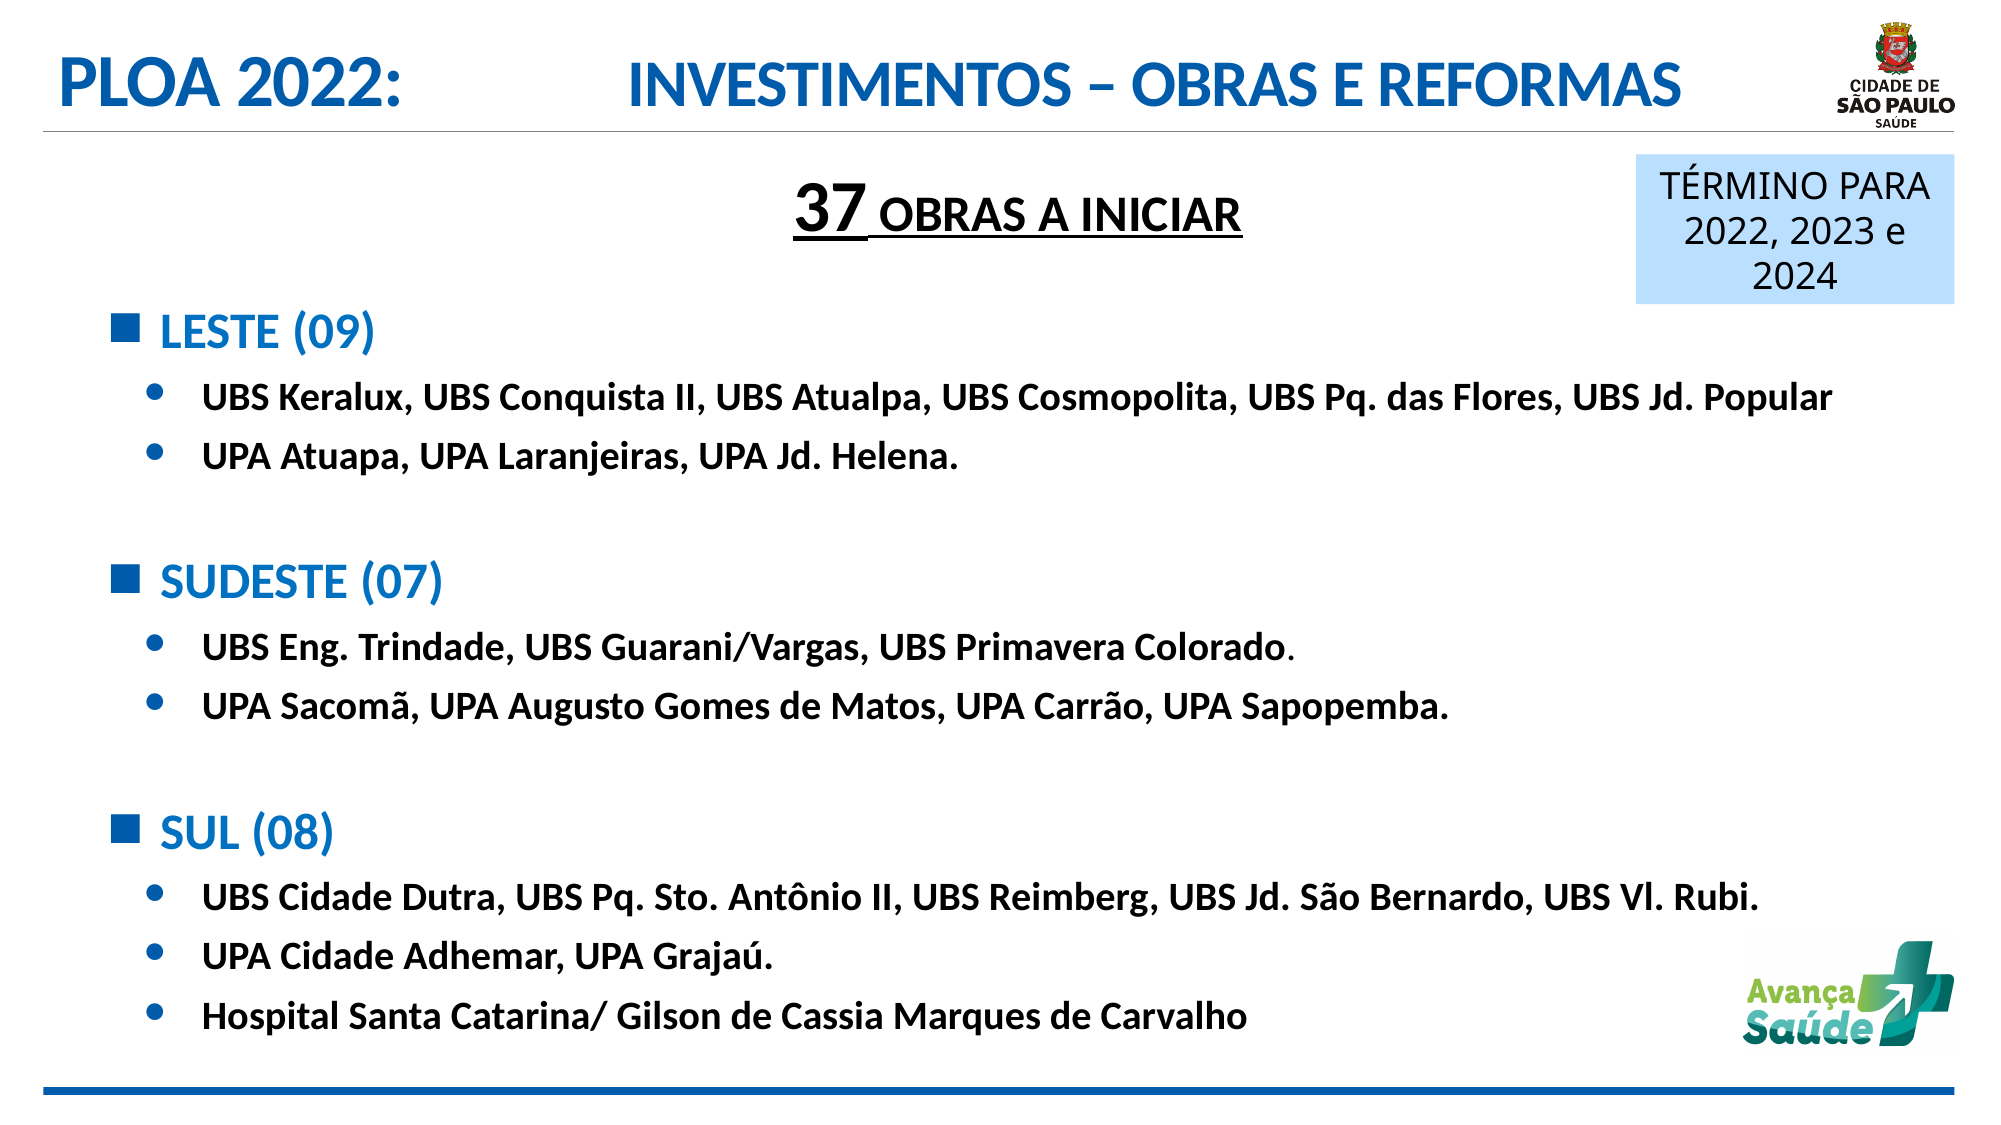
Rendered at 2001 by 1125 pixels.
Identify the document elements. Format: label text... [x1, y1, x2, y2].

list 37 OBRAS A INICIAR LESTE (09) UBS Keralux, UBS Conquista II, UBS Atualpa, UBS Cosmopolita, UBS Pq. das Flores, UBS Jd. Popular UPA Atuapa, UPA Laranjeiras, UPA Jd. Helena. SUDESTE (07) UBS Eng. Trindade, UBS Guarani/Vargas, UBS Primavera Colorado. UPA Sacomã, UPA Augusto Gomes de Matos, UPA Carrão, UPA Sapopemba. SUL (08) UBS Cidade Dutra, UBS Pq. Sto. Antônio II, UBS Reimberg, UBS Jd. São Bernardo, UBS Vl. Rubi. UPA Cidade Adhemar, UPA Grajaú. Hospital Santa Catarina/ Gilson de Cassia Marques de Carvalho [62, 150, 1974, 1053]
picture [1741, 932, 1955, 1057]
text_box TÉRMINO PARA 2022, 2023 e 2024 [1636, 154, 1955, 305]
title PLOA 2022: INVESTIMENTOS – OBRAS E REFORMAS [43, 22, 1955, 130]
